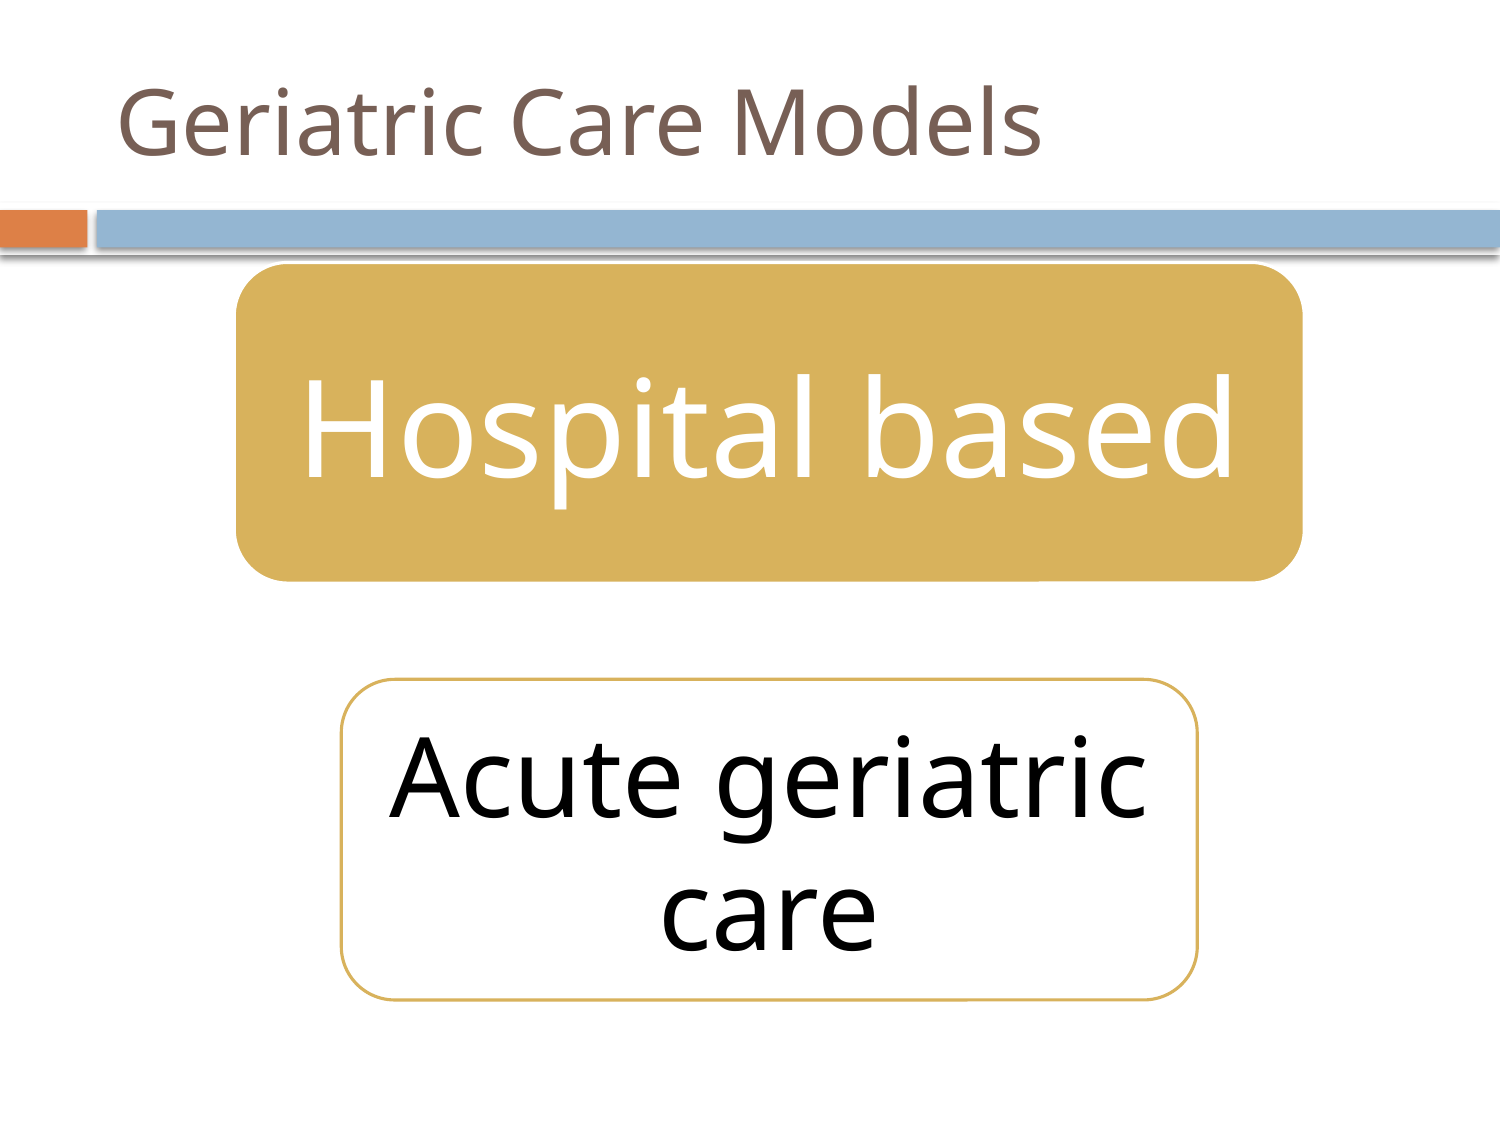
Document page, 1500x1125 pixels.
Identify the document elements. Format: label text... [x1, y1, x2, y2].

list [100, 262, 1439, 1001]
title Geriatric Care Models [100, 37, 1438, 200]
